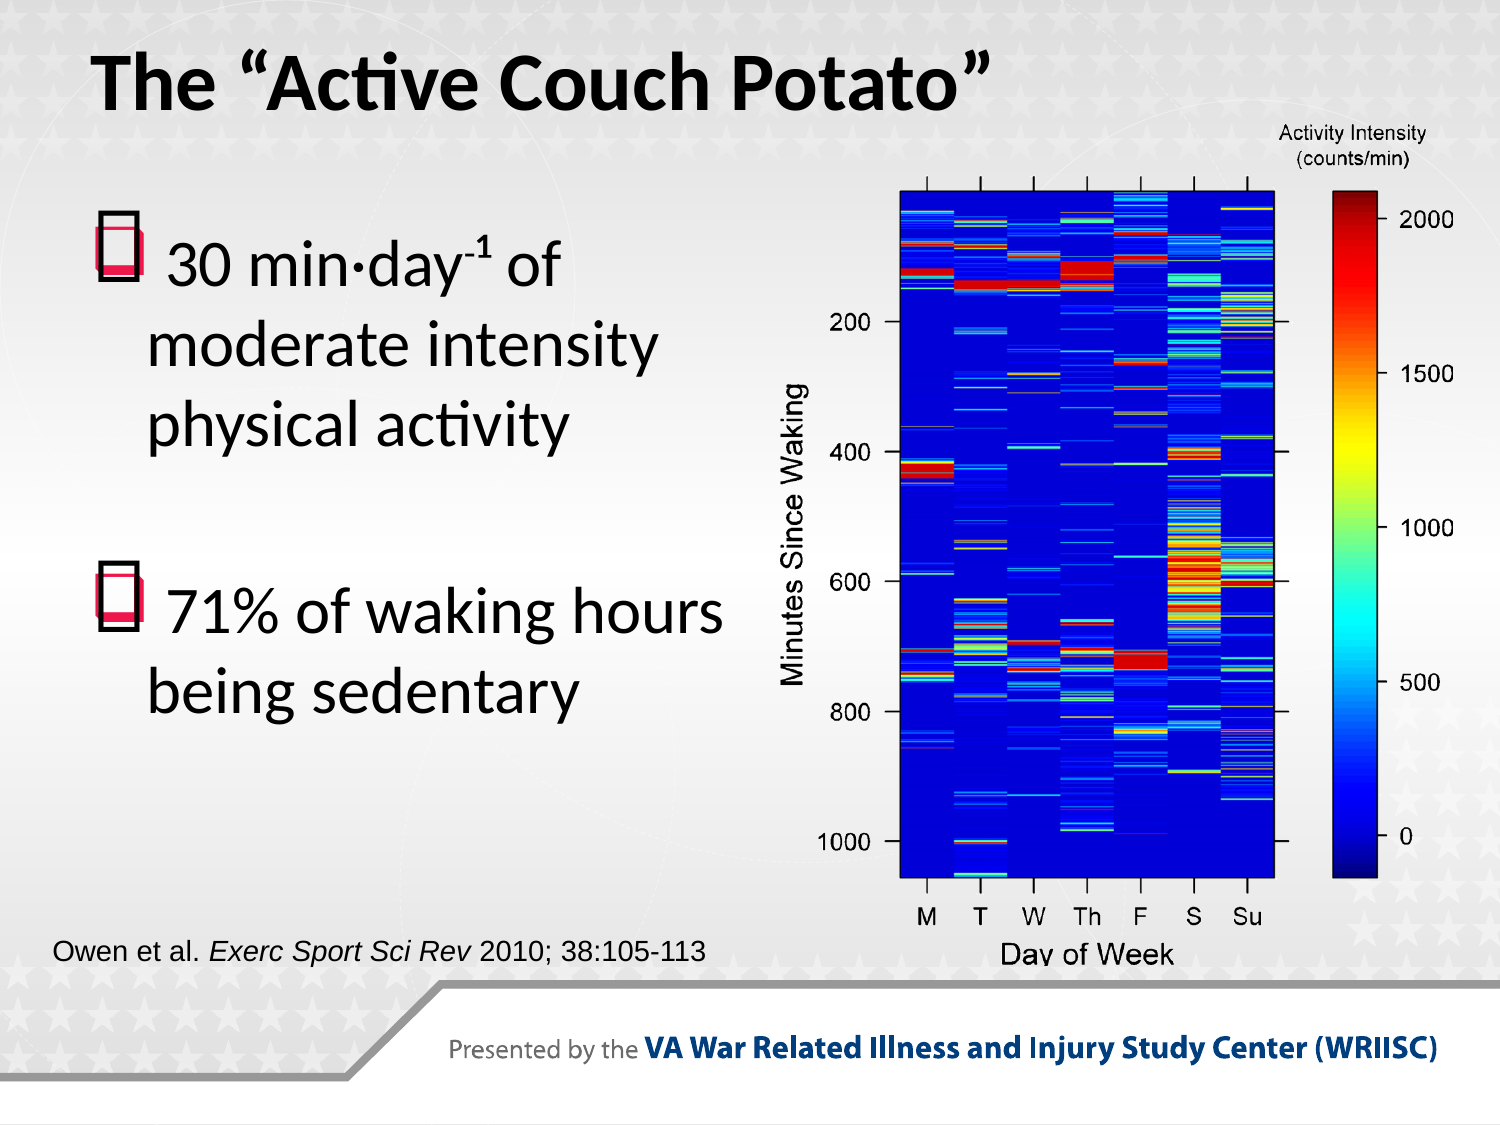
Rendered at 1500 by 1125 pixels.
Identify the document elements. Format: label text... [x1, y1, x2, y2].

picture [779, 124, 1453, 966]
text_box Owen et al. Exerc Sport Sci Rev 2010; 38:105-113 [37, 924, 785, 975]
text_box  [74, 525, 163, 660]
title The “Active Couch Potato” [74, 24, 1426, 131]
text_box  [74, 174, 163, 310]
list 30 min·day-¹ of moderate intensity physical activity 71% of waking hours being sedentary [74, 212, 774, 788]
